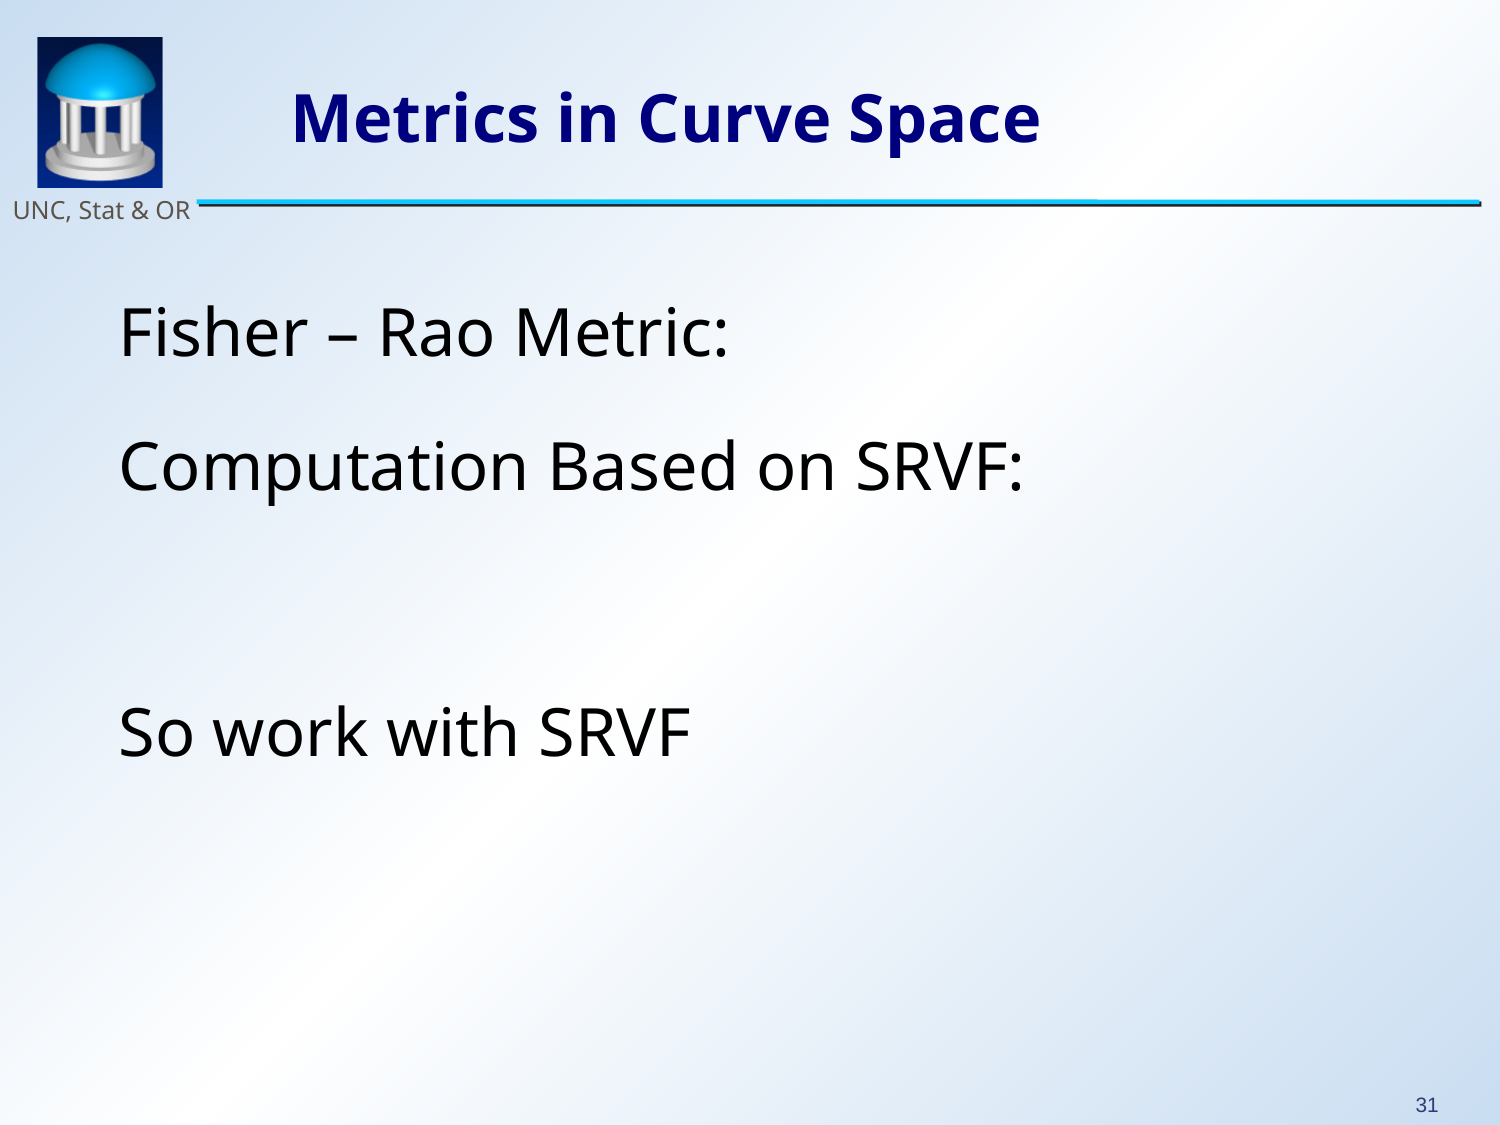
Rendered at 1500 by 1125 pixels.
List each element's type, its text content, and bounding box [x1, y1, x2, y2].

title Metrics in Curve Space [274, 74, 1448, 156]
